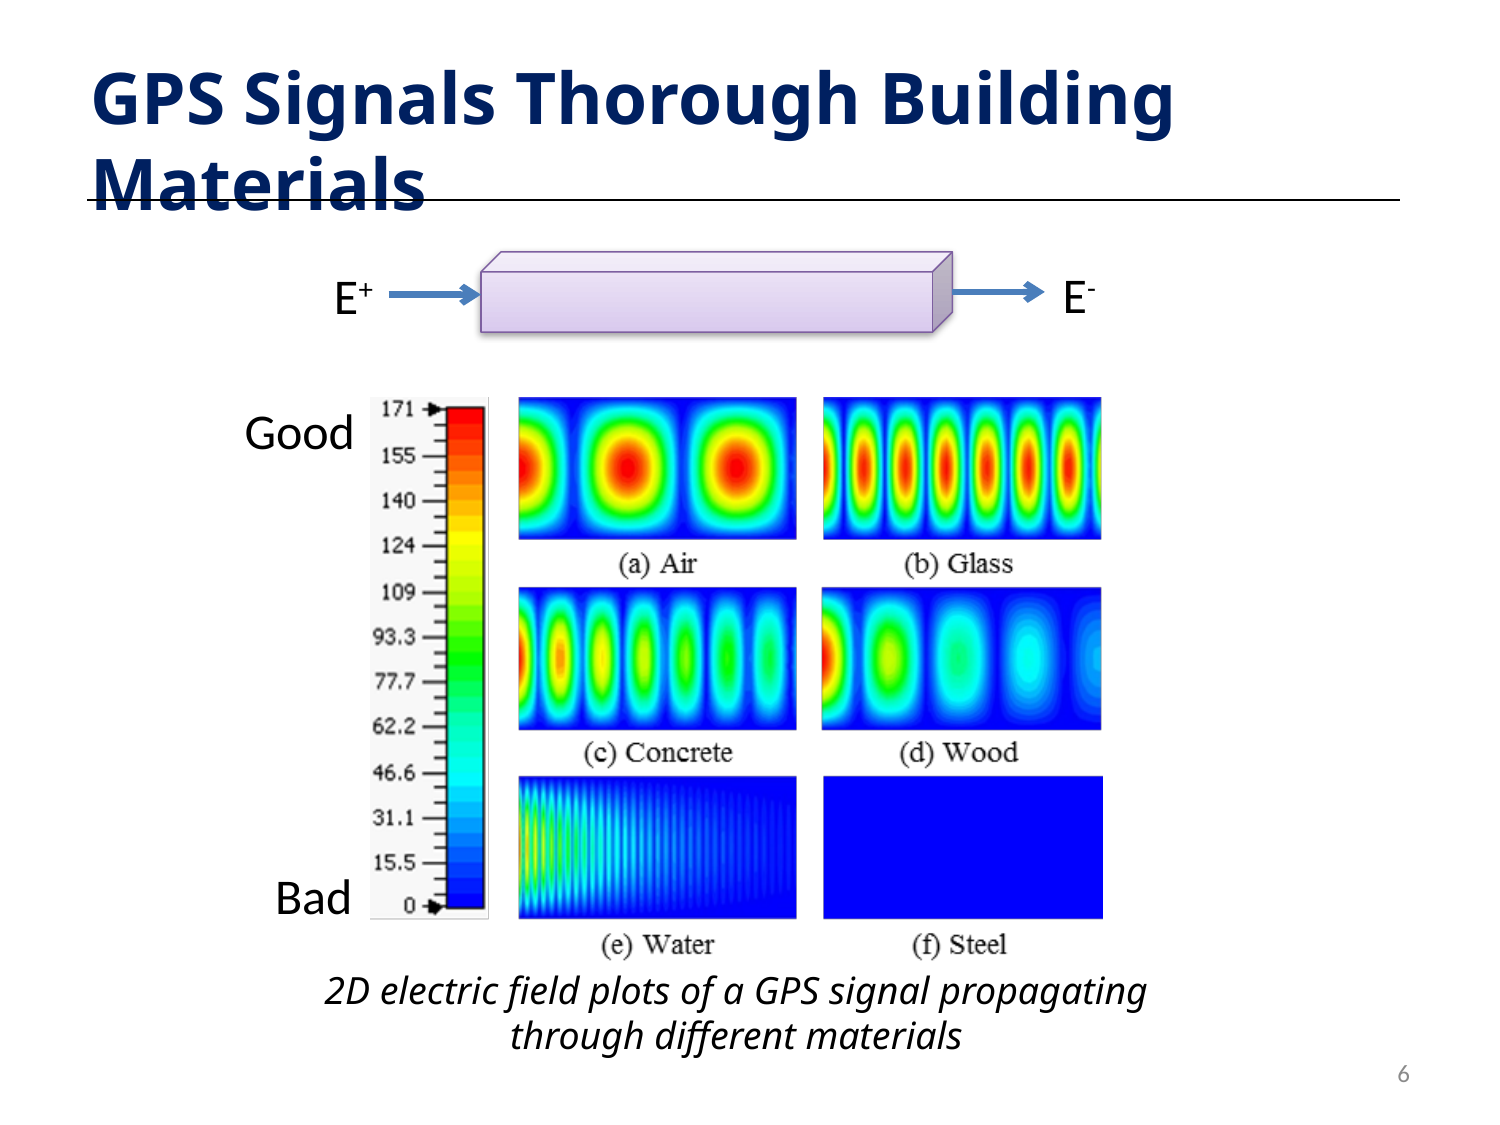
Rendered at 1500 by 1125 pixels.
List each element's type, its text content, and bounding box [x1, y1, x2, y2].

text_box [480, 251, 954, 333]
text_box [484, 253, 949, 271]
text_box Bad [260, 857, 365, 933]
title GPS Signals Thorough Building Materials [75, 45, 1425, 233]
slide_number 6 [1074, 1042, 1425, 1103]
text_box E+ [319, 257, 388, 332]
text_box 2D electric field plots of a GPS signal propagating through different materials [309, 959, 1164, 1064]
picture [370, 397, 1103, 979]
text_box Good [229, 392, 370, 467]
text_box E- [1047, 256, 1112, 332]
